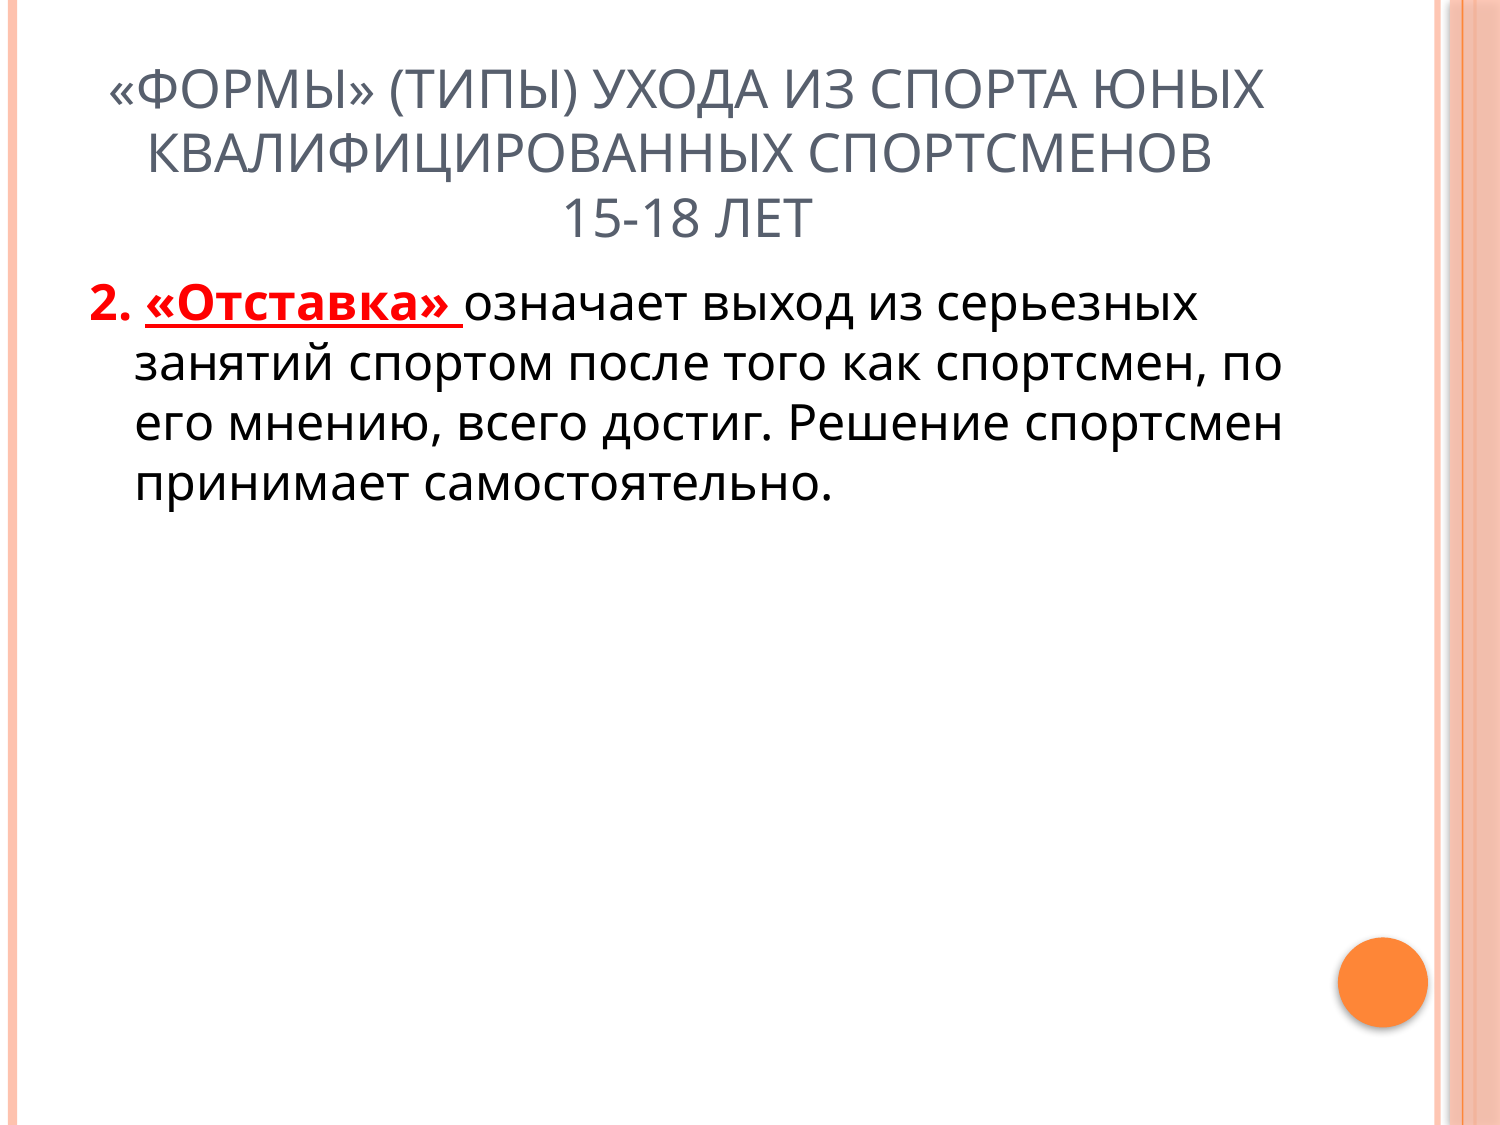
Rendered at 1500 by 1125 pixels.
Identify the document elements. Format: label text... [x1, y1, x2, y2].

list 2. «Отставка» означает выход из серьезных занятий спортом после того как спортсмен, по его мнению, всего достиг. Решение спортсмен принимает самостоятельно. [75, 262, 1300, 1062]
title «Формы» (типы) ухода из спорта юных квалифицированных спортсменов 15-18 лет [75, 45, 1300, 256]
